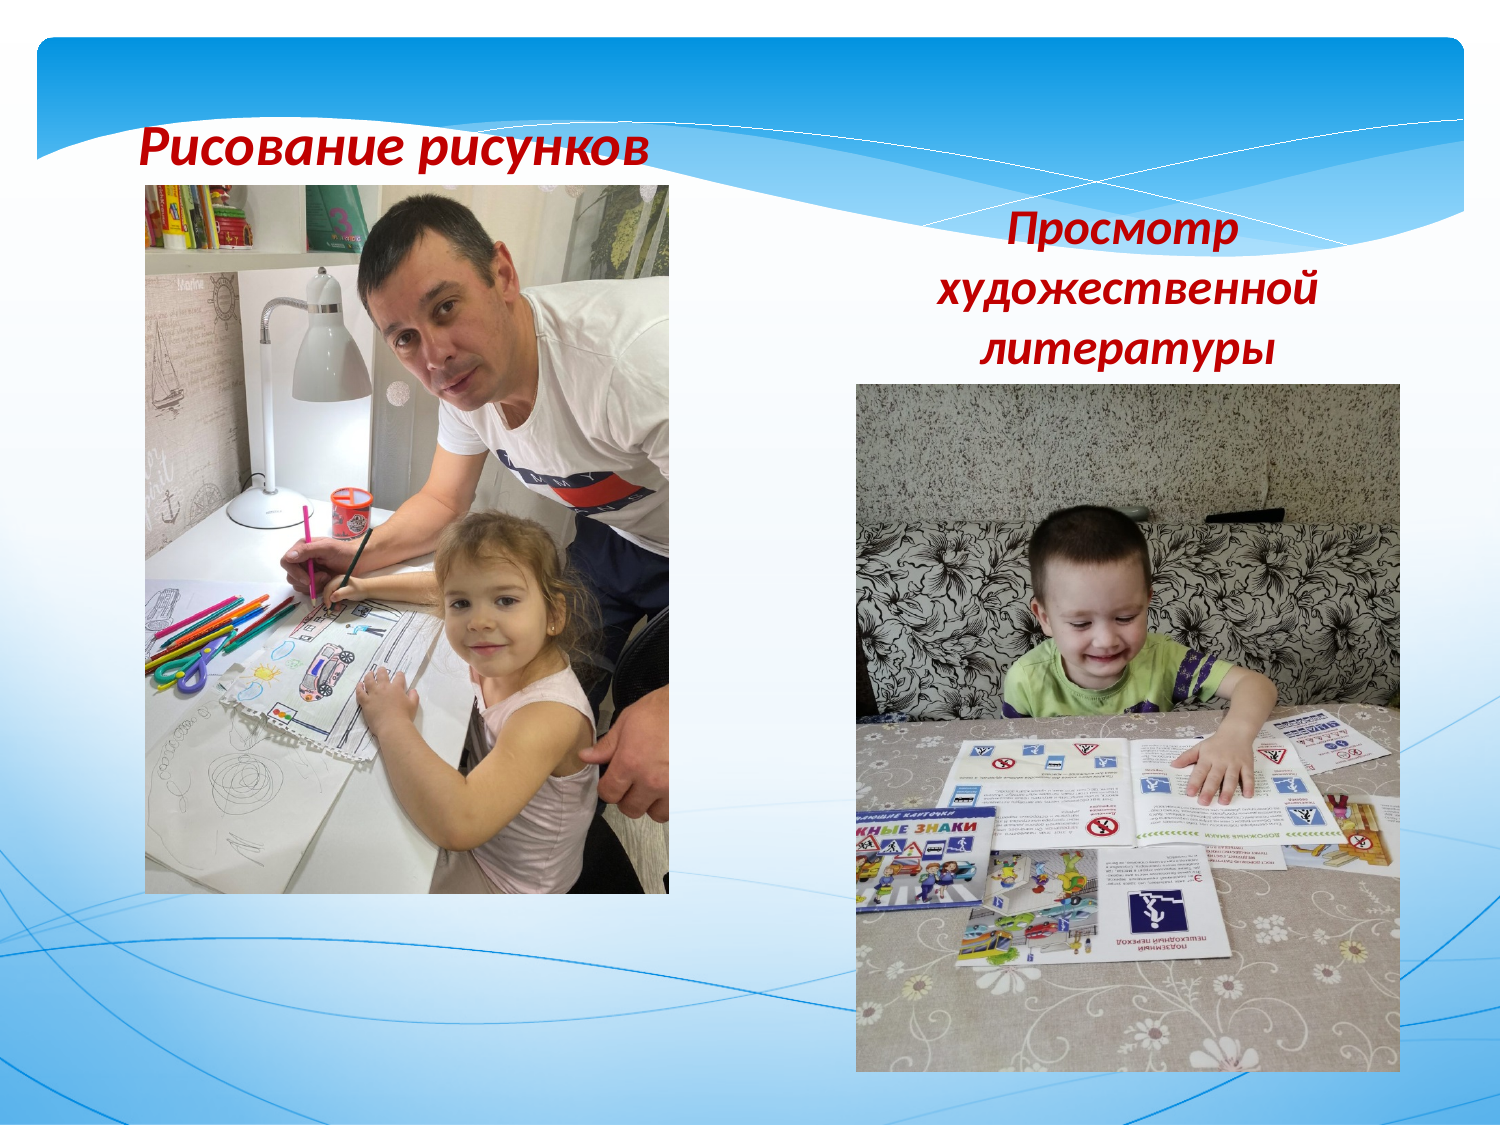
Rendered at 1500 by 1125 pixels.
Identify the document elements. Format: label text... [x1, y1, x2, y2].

text_box Рисование рисунков [123, 89, 666, 185]
picture [145, 185, 669, 894]
picture [856, 384, 1400, 1072]
text_box Просмотр художественной литературы [809, 187, 1447, 383]
